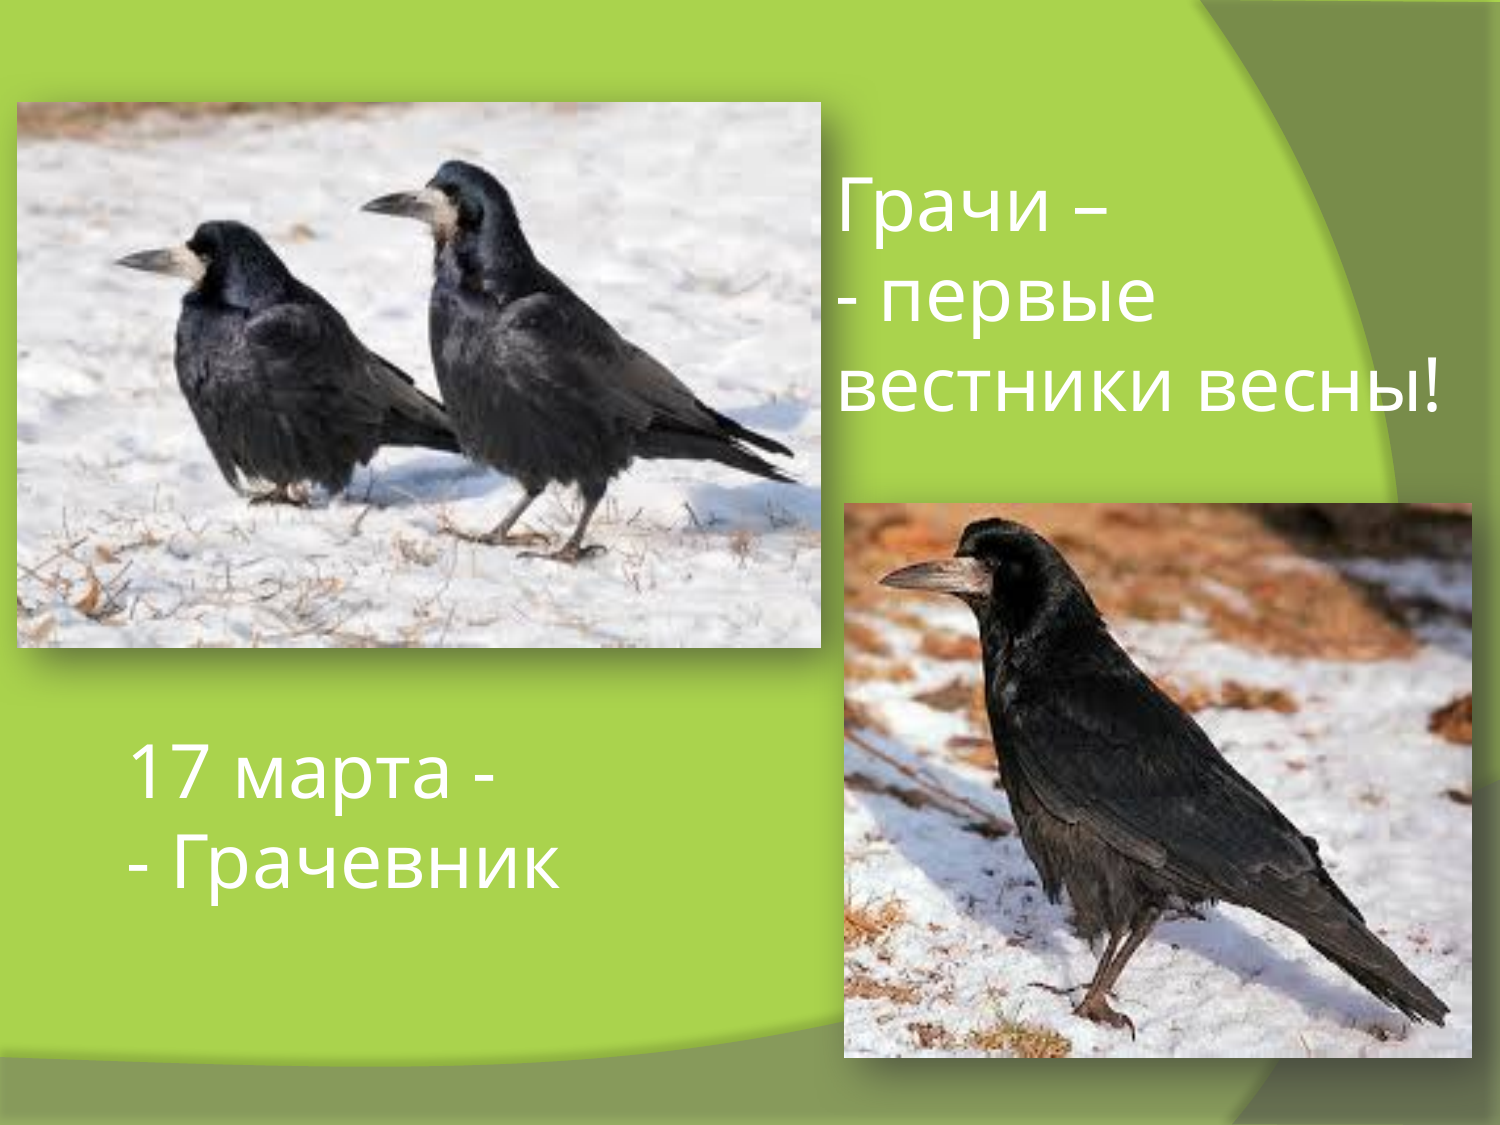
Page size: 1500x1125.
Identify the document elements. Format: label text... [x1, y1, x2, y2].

text_box 17 марта - - Грачевник [112, 715, 764, 911]
text_box Грачи – - первые вестники весны! [831, 148, 1472, 434]
picture [17, 102, 821, 648]
picture [843, 503, 1473, 1058]
